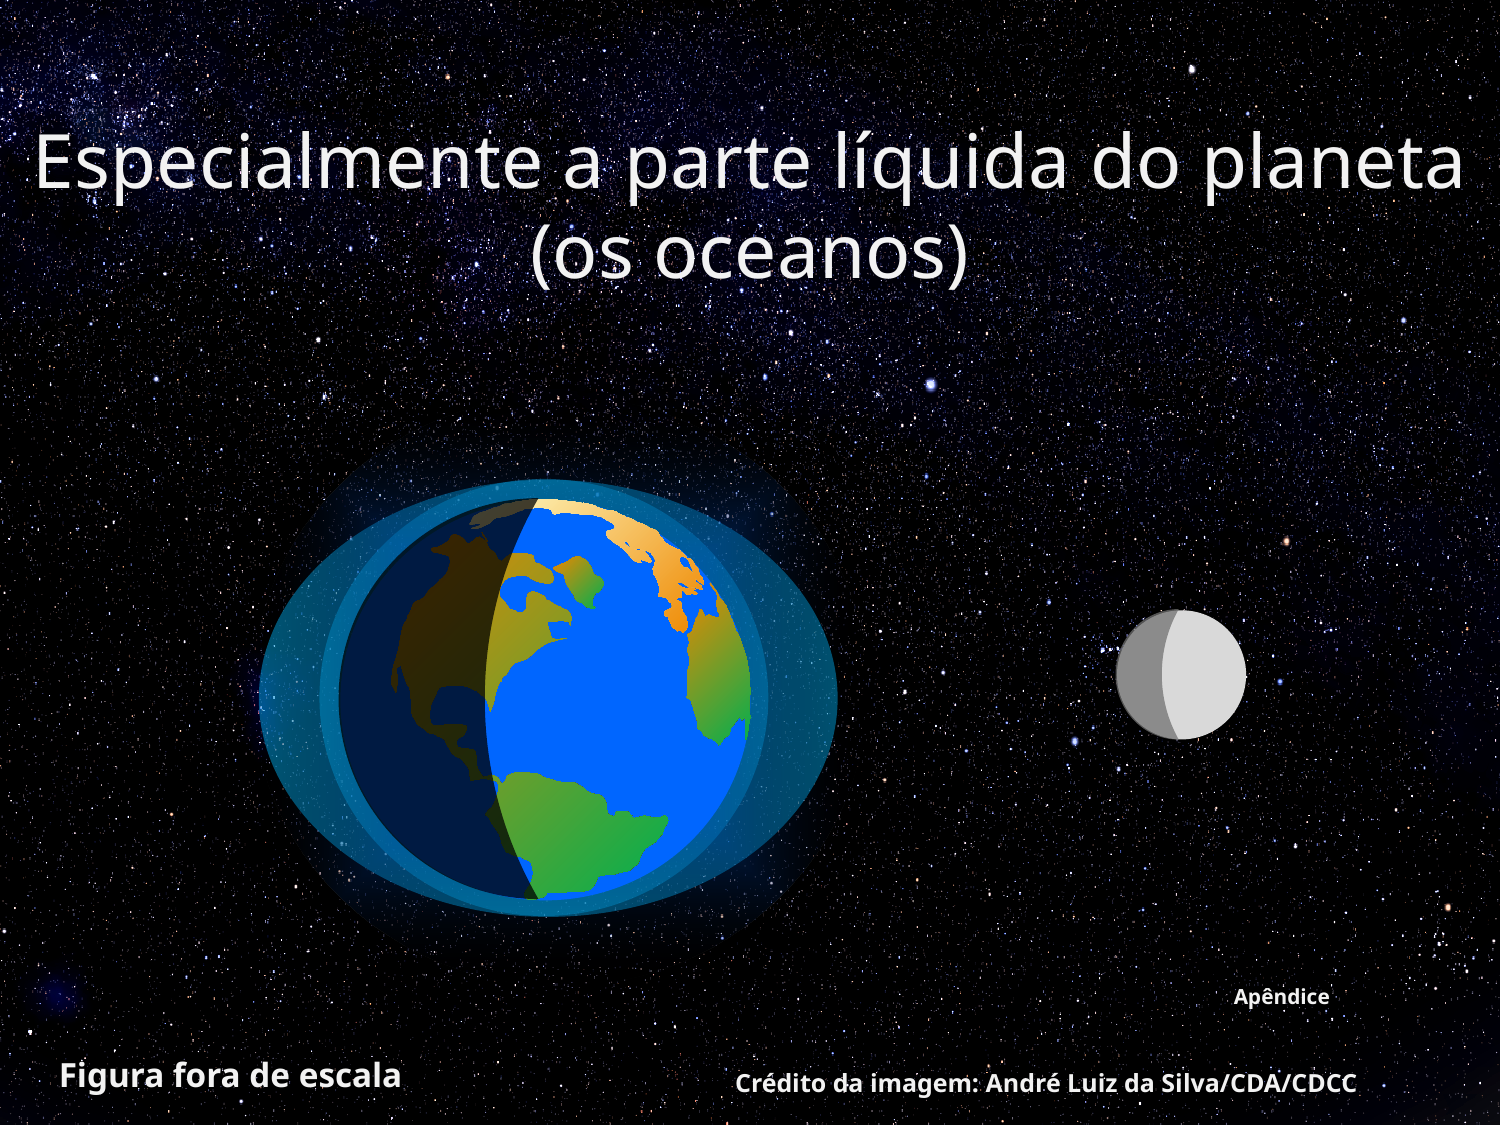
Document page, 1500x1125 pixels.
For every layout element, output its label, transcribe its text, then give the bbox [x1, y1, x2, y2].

text_box Especialmente a parte líquida do planeta (os oceanos) [0, 105, 1500, 293]
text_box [251, 395, 867, 987]
picture [0, 0, 1500, 105]
text_box Figura fora de escala [43, 1046, 418, 1102]
text_box Crédito da imagem: André Luiz da Silva/CDA/CDCC [720, 1060, 1500, 1106]
picture [0, 293, 1500, 1125]
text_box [1115, 608, 1247, 740]
text_box Apêndice [1218, 975, 1345, 1016]
